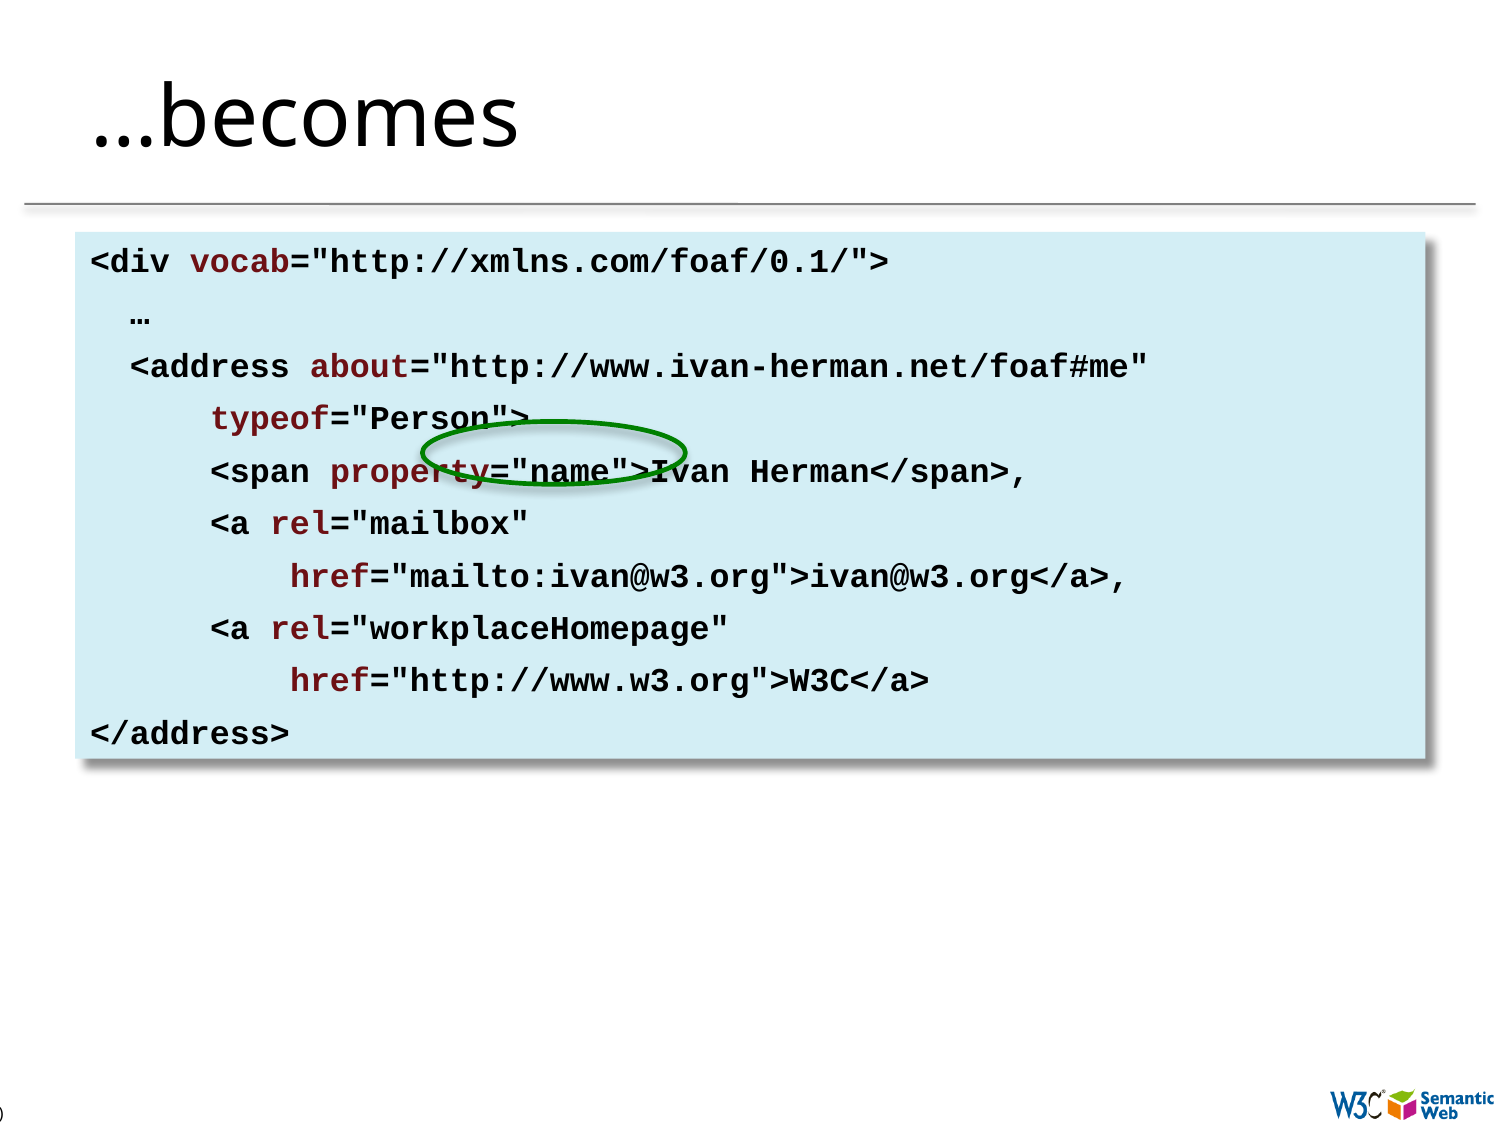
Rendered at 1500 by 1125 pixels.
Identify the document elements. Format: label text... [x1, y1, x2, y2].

title …becomes [75, 37, 1425, 188]
list <div vocab="http://xmlns.com/foaf/0.1/"> … <address about="http://www.ivan-herman.net/foaf#me" typeof="Person"> <span property="name">Ivan Herman</span>, <a rel="mailbox" href="mailto:ivan@w3.org">ivan@w3.org</a>, <a rel="workplaceHomepage" href="http://www.w3.org">W3C</a> </address> [75, 231, 1426, 759]
picture [1330, 1087, 1494, 1120]
text_box [421, 420, 687, 486]
